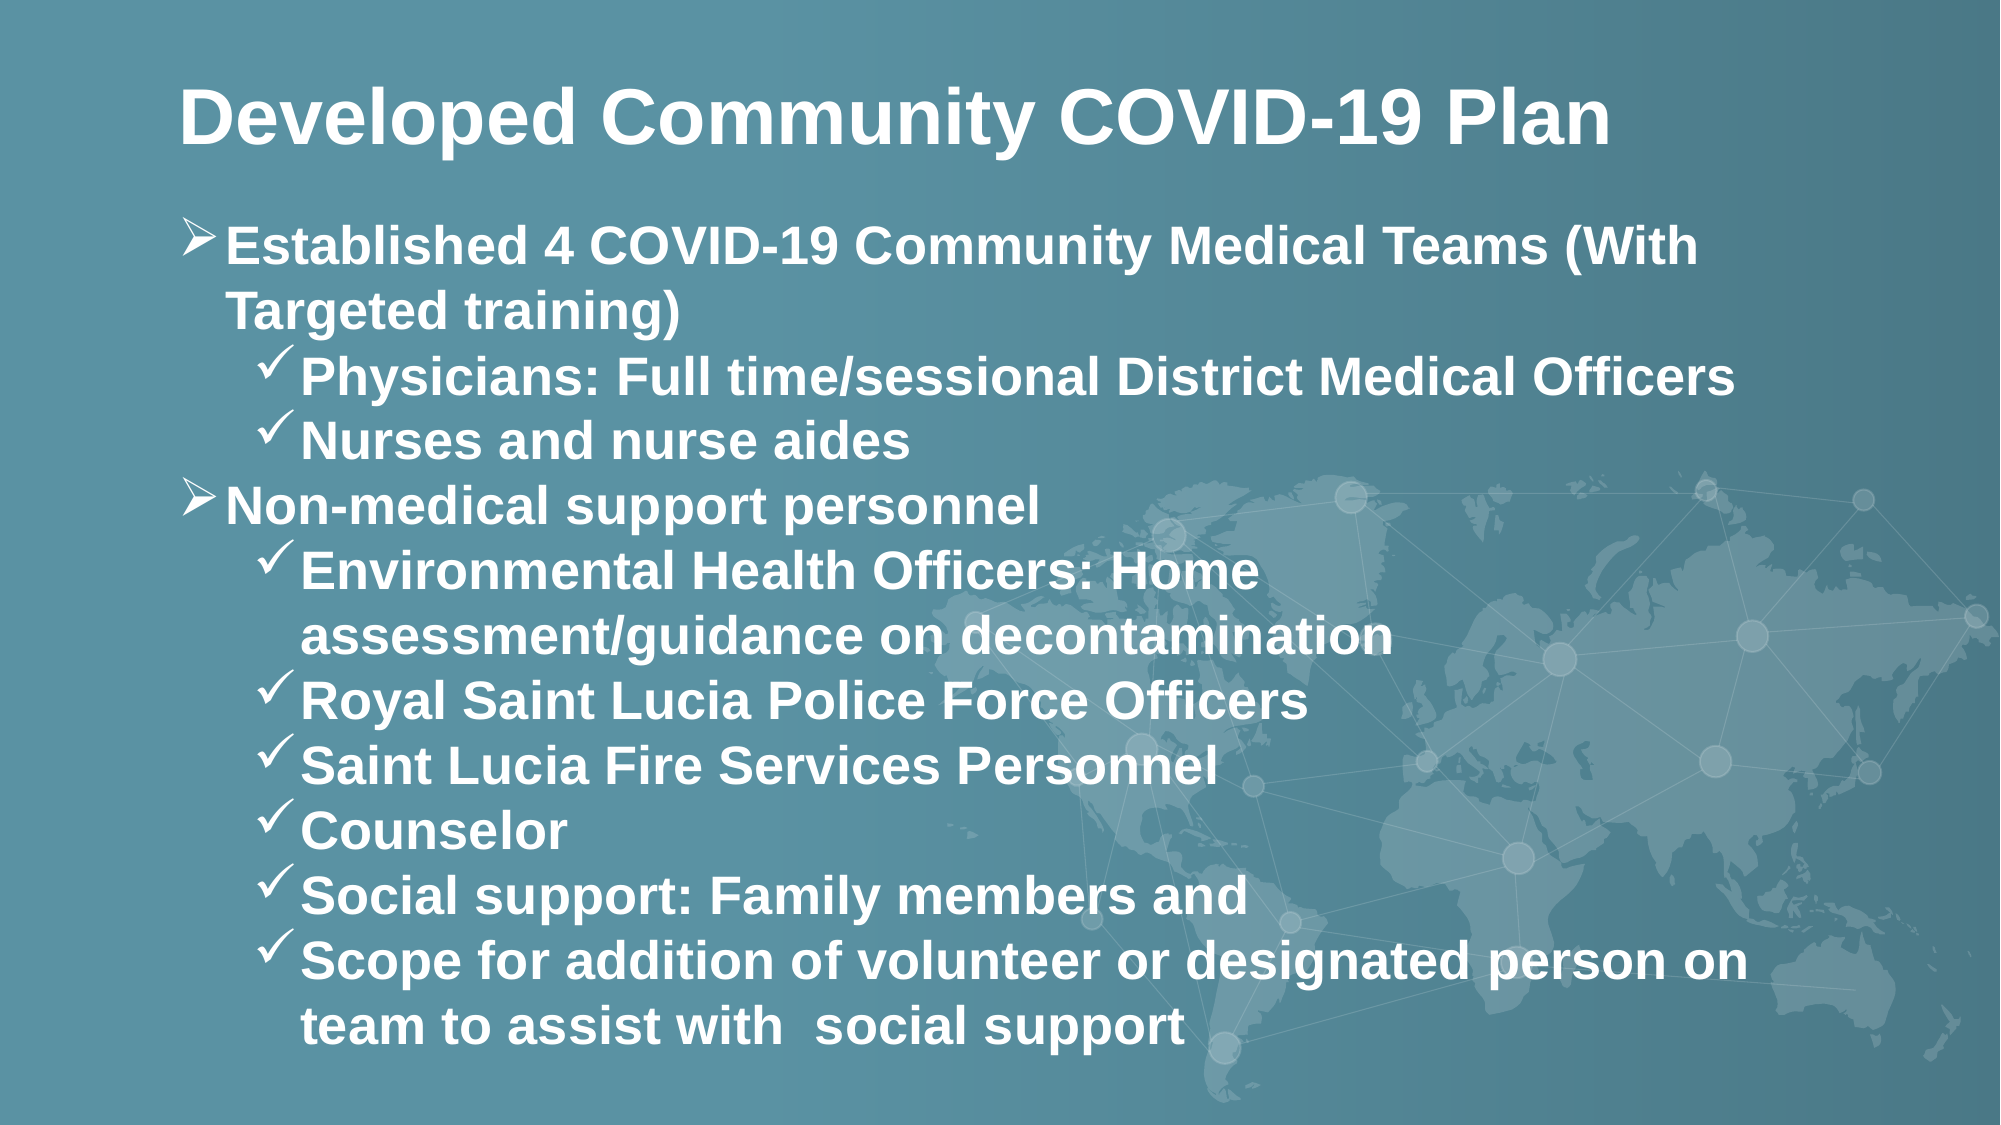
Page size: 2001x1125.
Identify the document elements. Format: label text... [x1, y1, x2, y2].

text_box Developed Community COVID-19 Plan [163, 57, 1689, 168]
text_box Established 4 COVID-19 Community Medical Teams (With Targeted training) Physicians: Full time/sessional District Medical Officers Nurses and nurse aides Non-medical support personnel Environmental Health Officers: Home assessment/guidance on decontamination Royal Saint Lucia Police Force Officers Saint Lucia Fire Services Personnel Counselor Social support: Family members and Scope for addition of volunteer or designated person on team to assist with social support [163, 203, 1806, 1108]
